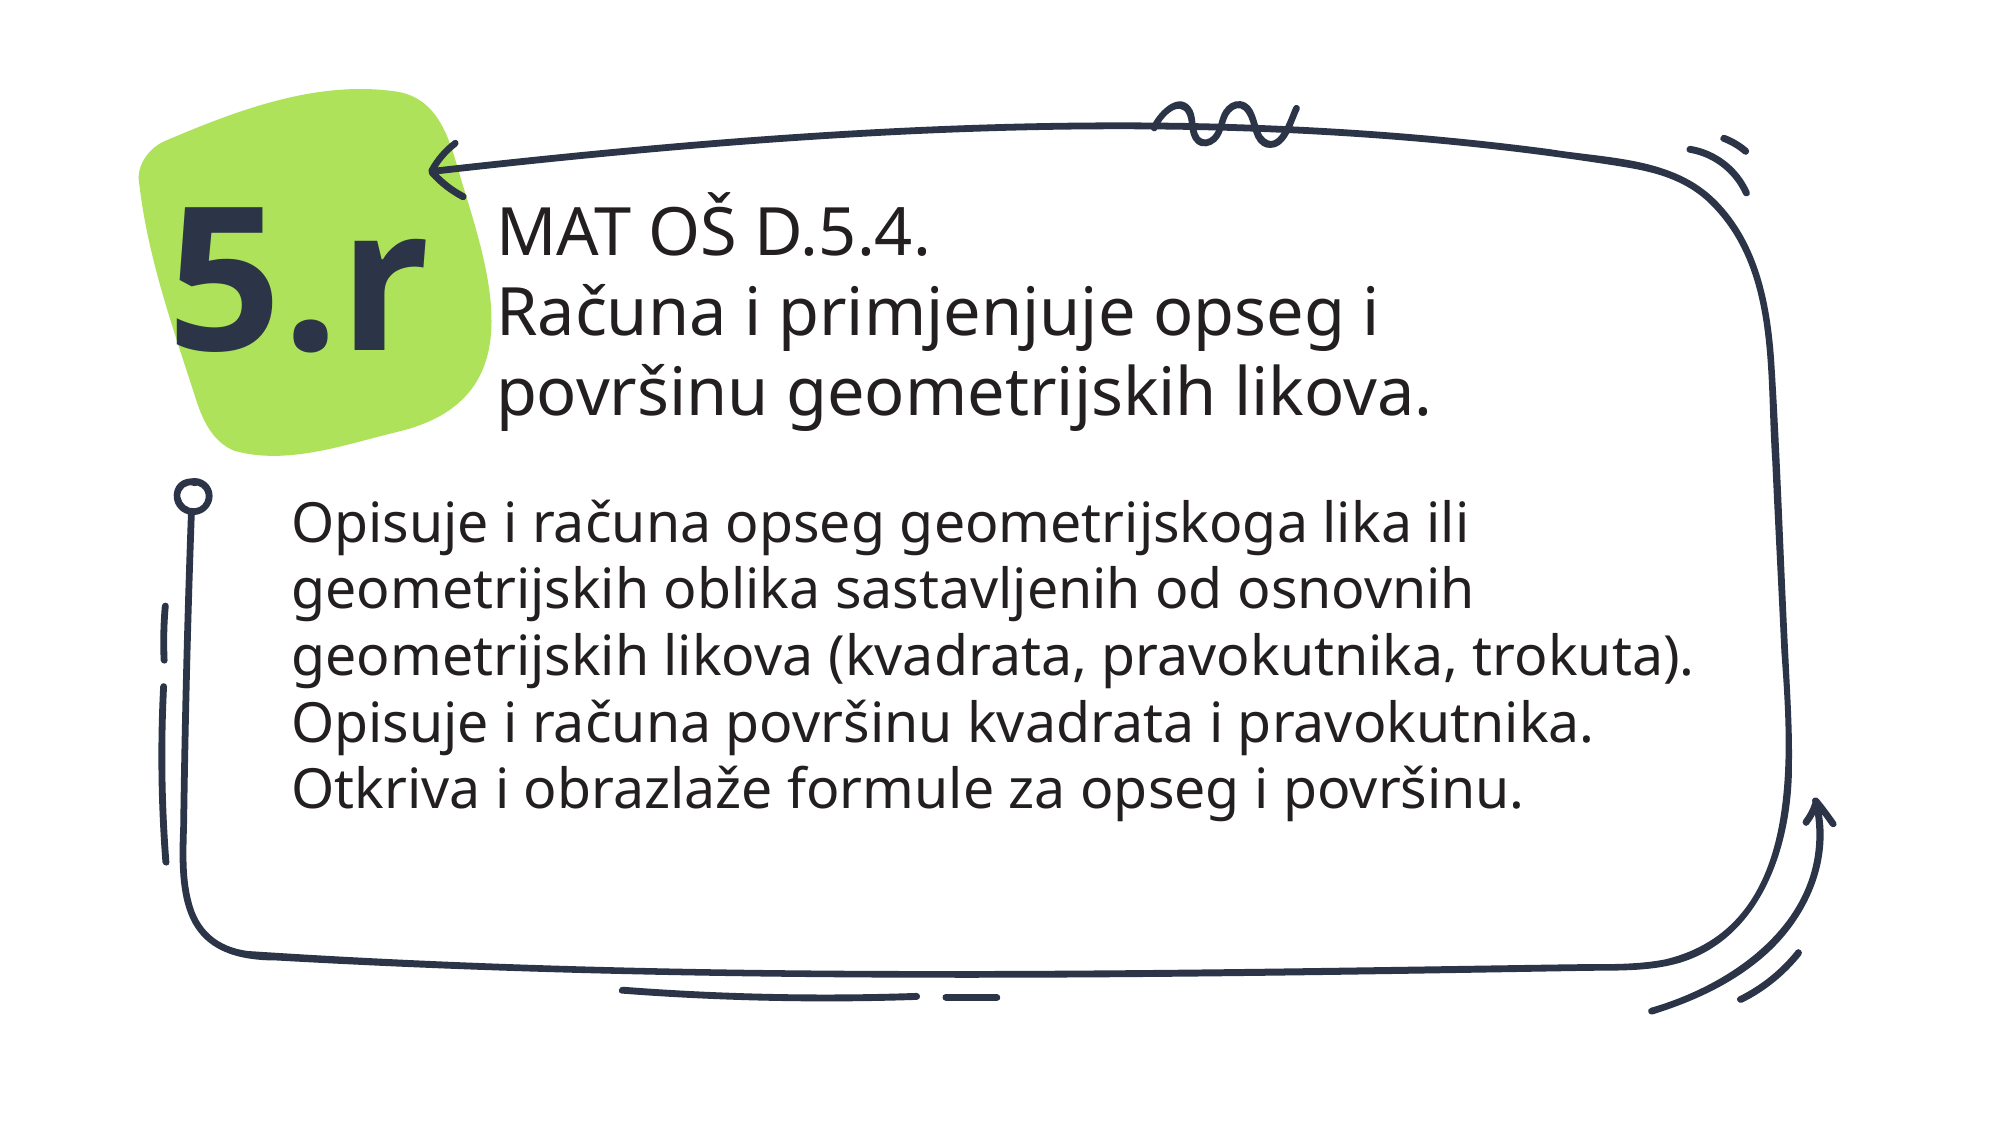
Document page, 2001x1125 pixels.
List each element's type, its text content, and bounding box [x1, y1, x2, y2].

text_box Opisuje i računa opseg geometrijskoga lika ili geometrijskih oblika sastavljenih od osnovnih geometrijskih likova (kvadrata, pravokutnika, trokuta). Opisuje i računa površinu kvadrata i pravokutnika. Otkriva i obrazlaže formule za opseg i površinu. [276, 479, 1797, 828]
text_box 5.r [135, 107, 463, 433]
text_box MAT OŠ D.5.4. Računa i primjenjuje opseg i površinu geometrijskih likova. [481, 181, 1536, 437]
